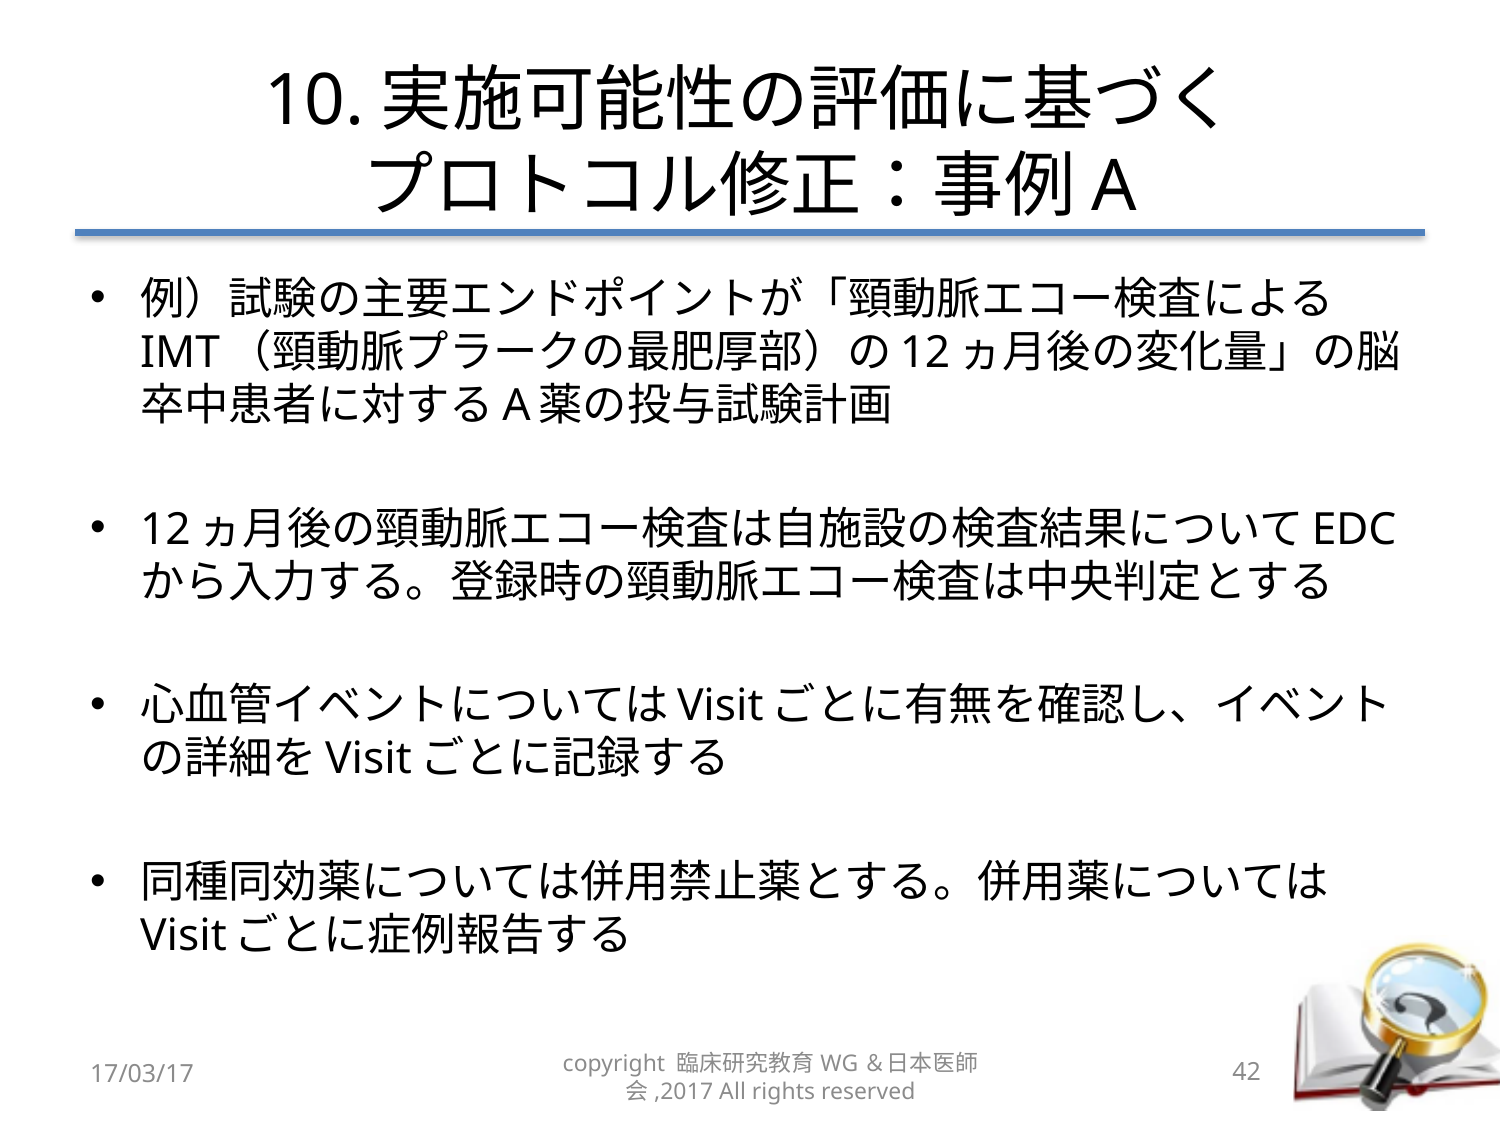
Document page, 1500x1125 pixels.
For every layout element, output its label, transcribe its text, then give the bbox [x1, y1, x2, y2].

title 10.実施可能性の評価に基づく プロトコル修正：事例A [75, 45, 1425, 233]
list 例）試験の主要エンドポイントが「頸動脈エコー検査によるIMT（頸動脈プラークの最肥厚部）の12ヵ月後の変化量」の脳卒中患者に対するA薬の投与試験計画 12ヵ月後の頸動脈エコー検査は自施設の検査結果についてEDCから入力する。登録時の頸動脈エコー検査は中央判定とする 心血管イベントについてはVisitごとに有無を確認し、イベントの詳細をVisitごとに記録する 同種同効薬については併用禁止薬とする。併用薬についてはVisitごとに症例報告する [75, 262, 1425, 1005]
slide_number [75, 1042, 425, 1103]
footer copyright 臨床研究教育WG＆日本医師会,2017 All rights reserved [512, 1042, 1029, 1111]
picture [1293, 935, 1500, 1111]
slide_number 42 [1074, 1042, 1277, 1103]
